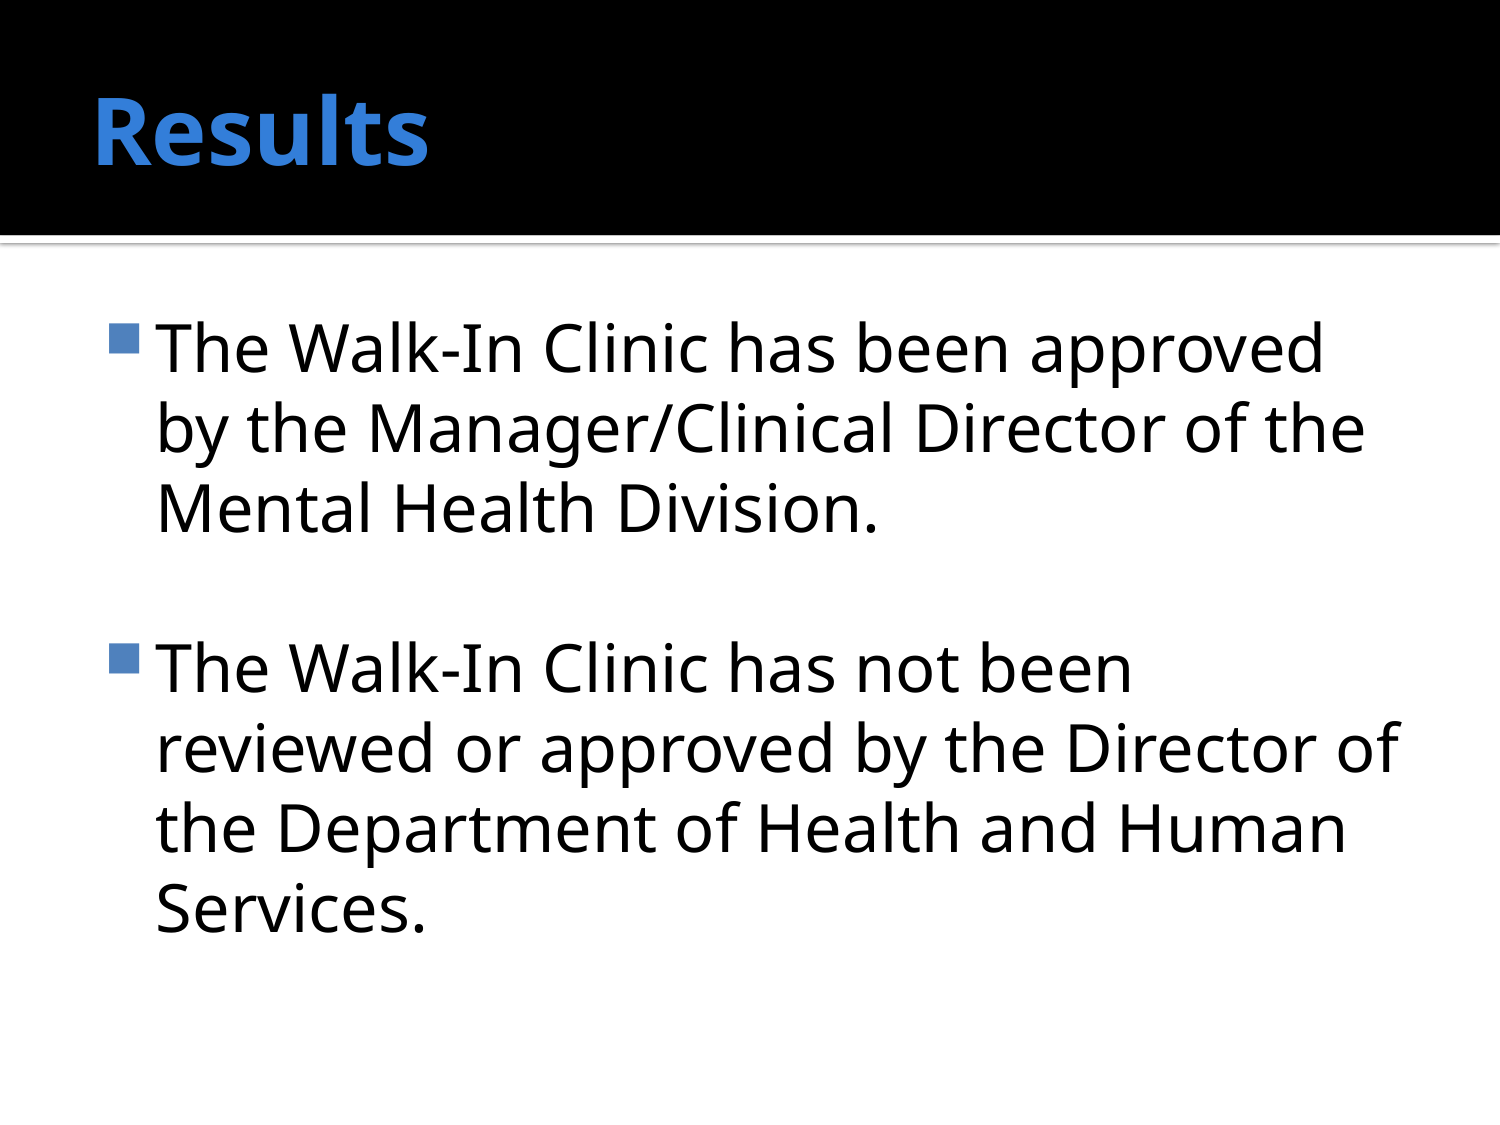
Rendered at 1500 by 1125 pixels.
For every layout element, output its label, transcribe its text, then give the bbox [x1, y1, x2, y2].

title Results [75, 25, 1425, 231]
list The Walk-In Clinic has been approved by the Manager/Clinical Director of the Mental Health Division. The Walk-In Clinic has not been reviewed or approved by the Director of the Department of Health and Human Services. [75, 291, 1425, 1050]
